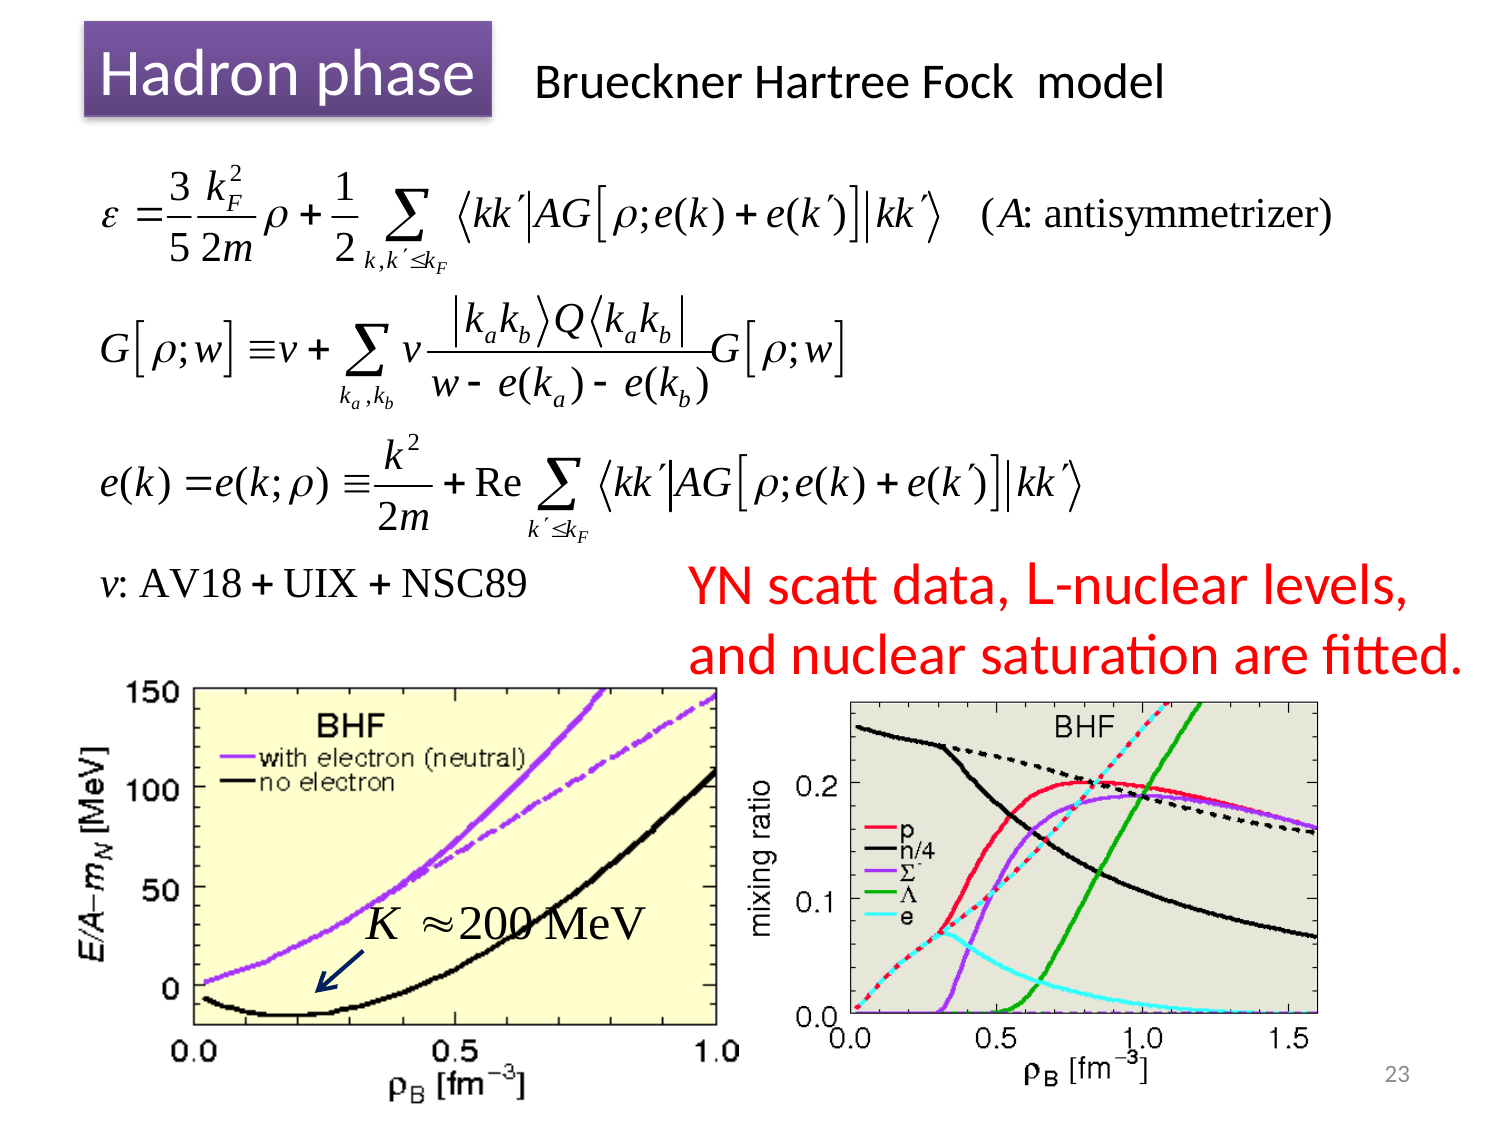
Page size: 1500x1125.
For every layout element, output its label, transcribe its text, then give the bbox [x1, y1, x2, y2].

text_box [93, 152, 1342, 609]
picture [702, 656, 1356, 1123]
text_box YN scatt data, L-nuclear levels, and nuclear saturation are fitted. [673, 538, 1480, 694]
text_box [70, 679, 739, 1114]
text_box Brueckner Hartree Fock model [519, 41, 1181, 117]
text_box Hadron phase [84, 21, 492, 117]
slide_number 23 [1361, 1042, 1425, 1103]
